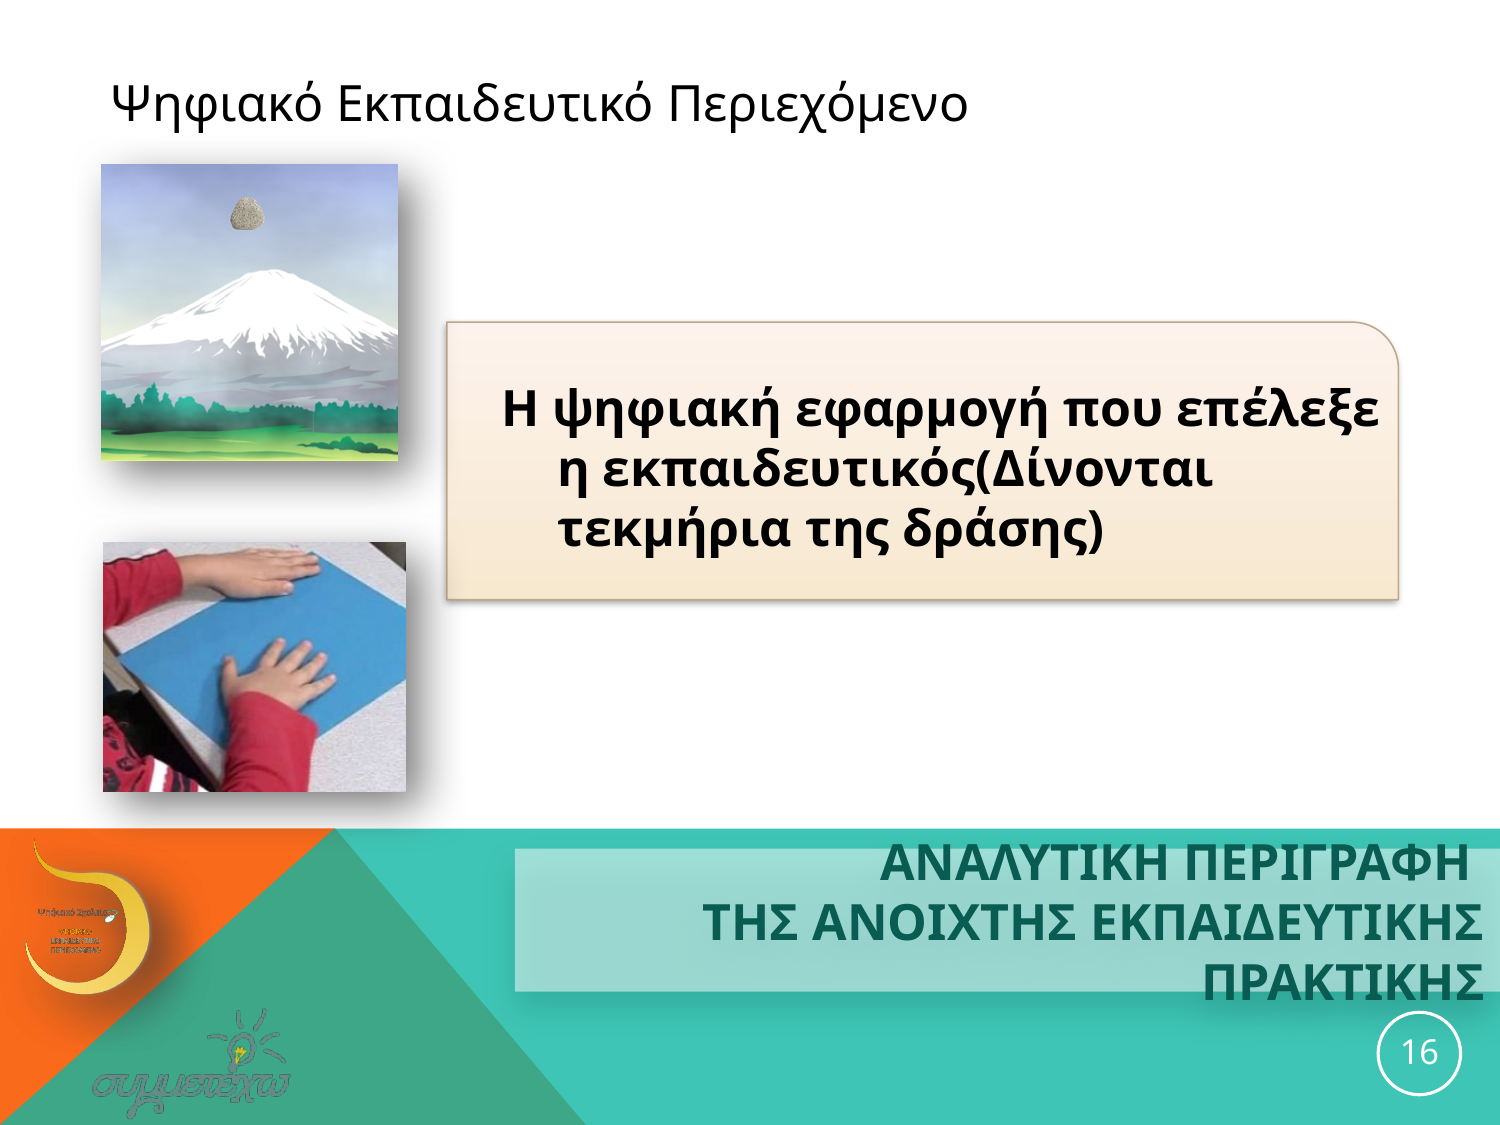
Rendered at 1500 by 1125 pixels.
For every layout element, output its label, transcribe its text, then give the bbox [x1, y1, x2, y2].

text_box Ψηφιακό Εκπαιδευτικό Περιεχόμενο [97, 64, 1232, 139]
slide_number 16 [1376, 1010, 1463, 1097]
text_box [446, 321, 1400, 601]
picture [79, 1007, 305, 1121]
title ΑΝΑΛΥΤΙΚΗ ΠΕΡΙΓΡΑΦΗ ΤΗΣ ανοιχτησ εκπαιδευτικησ ΠΡΑΚΤΙΚΗΣ [514, 848, 1500, 992]
picture [18, 831, 155, 1006]
list Η ψηφιακή εφαρμογή που επέλεξε η εκπαιδευτικός(Δίνονται τεκμήρια της δράσης) [485, 369, 1430, 667]
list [101, 164, 398, 462]
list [103, 542, 406, 792]
